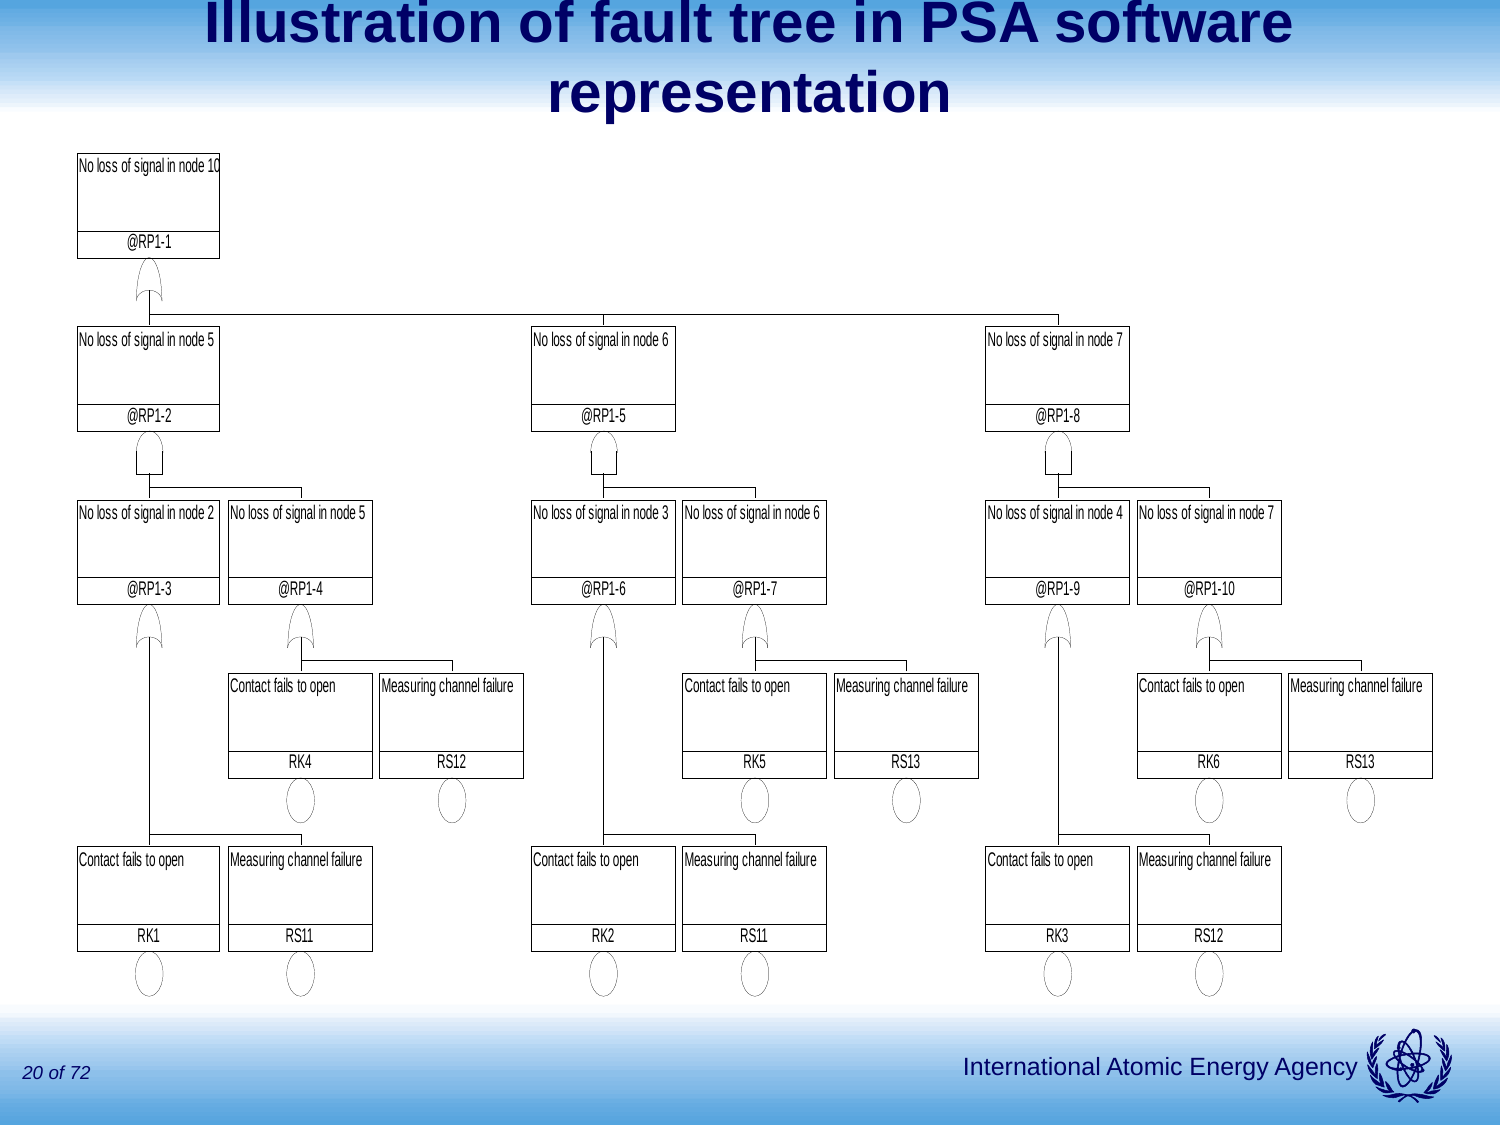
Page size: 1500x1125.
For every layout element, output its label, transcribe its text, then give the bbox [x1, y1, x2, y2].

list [73, 138, 1448, 1024]
title Illustration of fault tree in PSA software representation [0, 0, 1500, 109]
